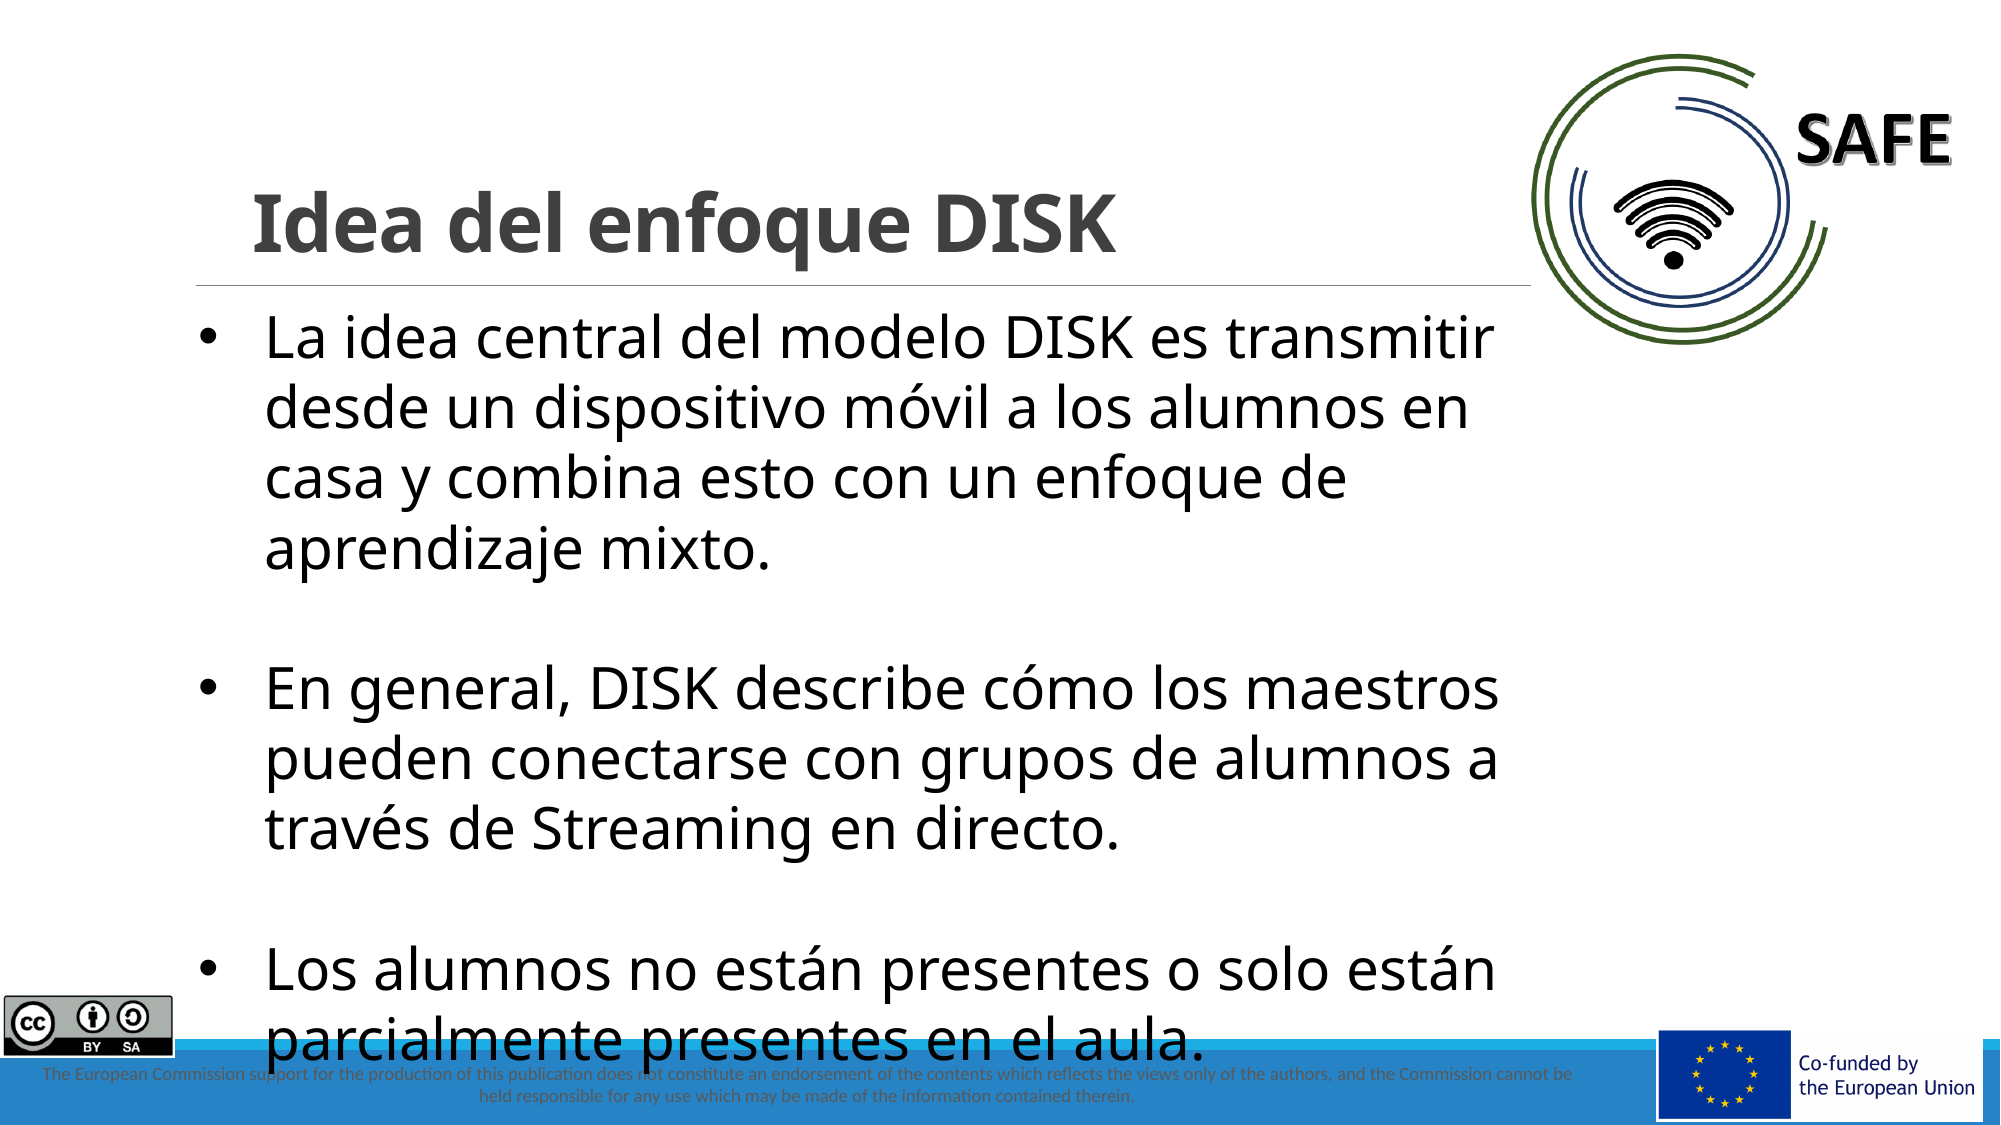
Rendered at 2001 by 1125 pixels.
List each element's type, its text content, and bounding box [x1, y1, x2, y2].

title Idea del enfoque DISK [211, 140, 1712, 280]
picture [1656, 1027, 1983, 1122]
picture [0, 991, 175, 1058]
picture [1531, 45, 1958, 354]
text_box La idea central del modelo DISK es transmitir desde un dispositivo móvil a los alumnos en casa y combina esto con un enfoque de aprendizaje mixto. En general, DISK describe cómo los maestros pueden conectarse con grupos de alumnos a través de Streaming en directo. Los alumnos no están presentes o solo están parcialmente presentes en el aula. [183, 292, 1607, 1125]
